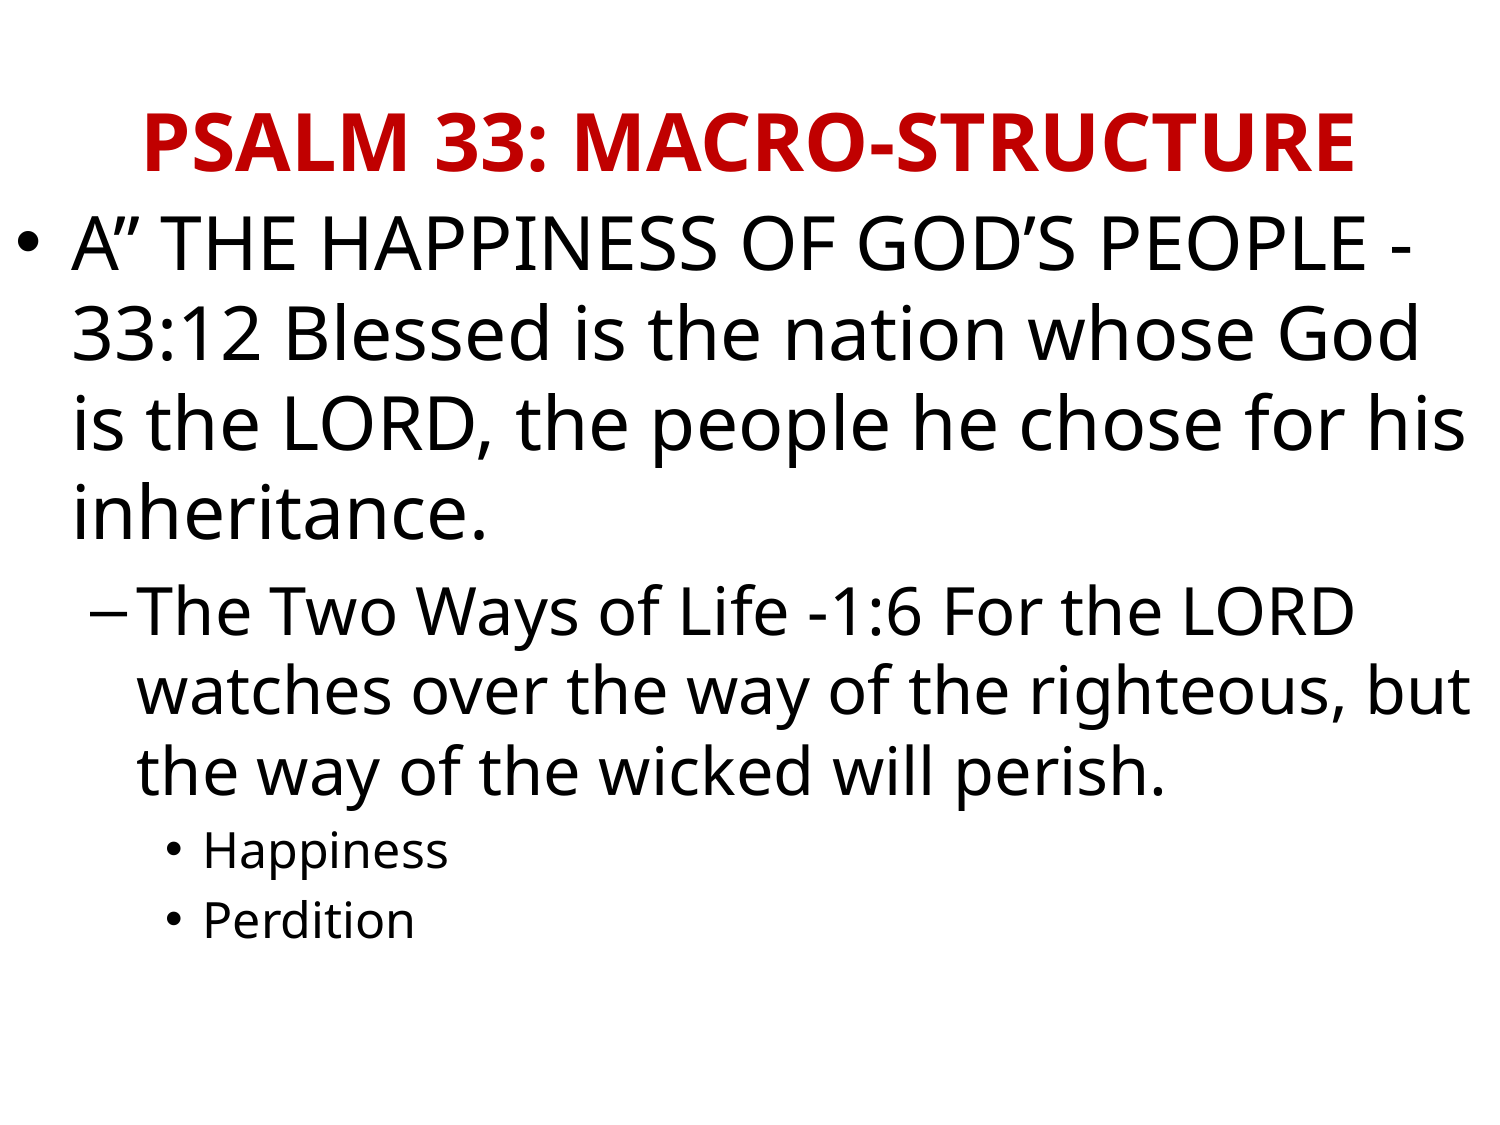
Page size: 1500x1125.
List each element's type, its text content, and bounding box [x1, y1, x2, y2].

list A” THE HAPPINESS OF GOD’S PEOPLE - 33:12 Blessed is the nation whose God is the LORD, the people he chose for his inheritance. The Two Ways of Life -1:6 For the LORD watches over the way of the righteous, but the way of the wicked will perish. Happiness Perdition [0, 187, 1500, 1125]
title PSALM 33: MACRO-STRUCTURE [75, 45, 1425, 187]
